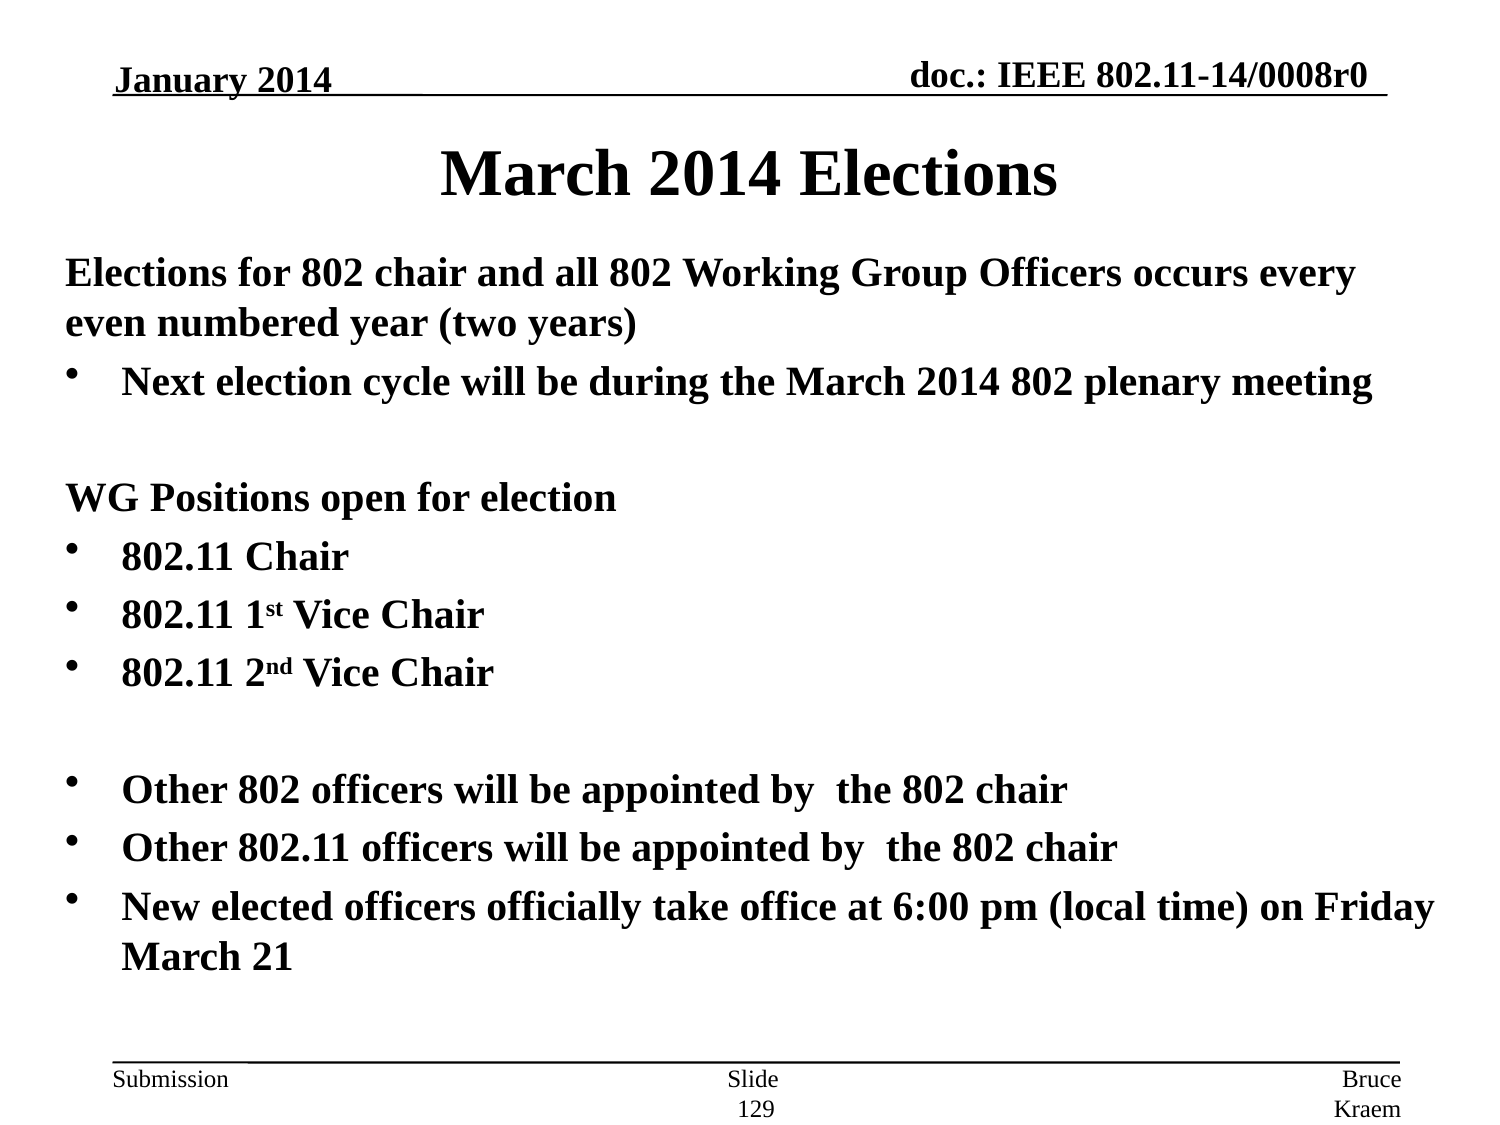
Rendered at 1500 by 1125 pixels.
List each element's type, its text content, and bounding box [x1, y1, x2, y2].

title March 2014 Elections [112, 112, 1388, 225]
list Elections for 802 chair and all 802 Working Group Officers occurs every even numbered year (two years) Next election cycle will be during the March 2014 802 plenary meeting WG Positions open for election 802.11 Chair 802.11 1st Vice Chair 802.11 2nd Vice Chair Other 802 officers will be appointed by the 802 chair Other 802.11 officers will be appointed by the 802 chair New elected officers officially take office at 6:00 pm (local time) on Friday March 21 [50, 237, 1463, 1000]
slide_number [114, 54, 335, 100]
footer Bruce Kraemer, Marvell [1325, 1062, 1402, 1093]
slide_number Slide 129 [712, 1062, 800, 1093]
